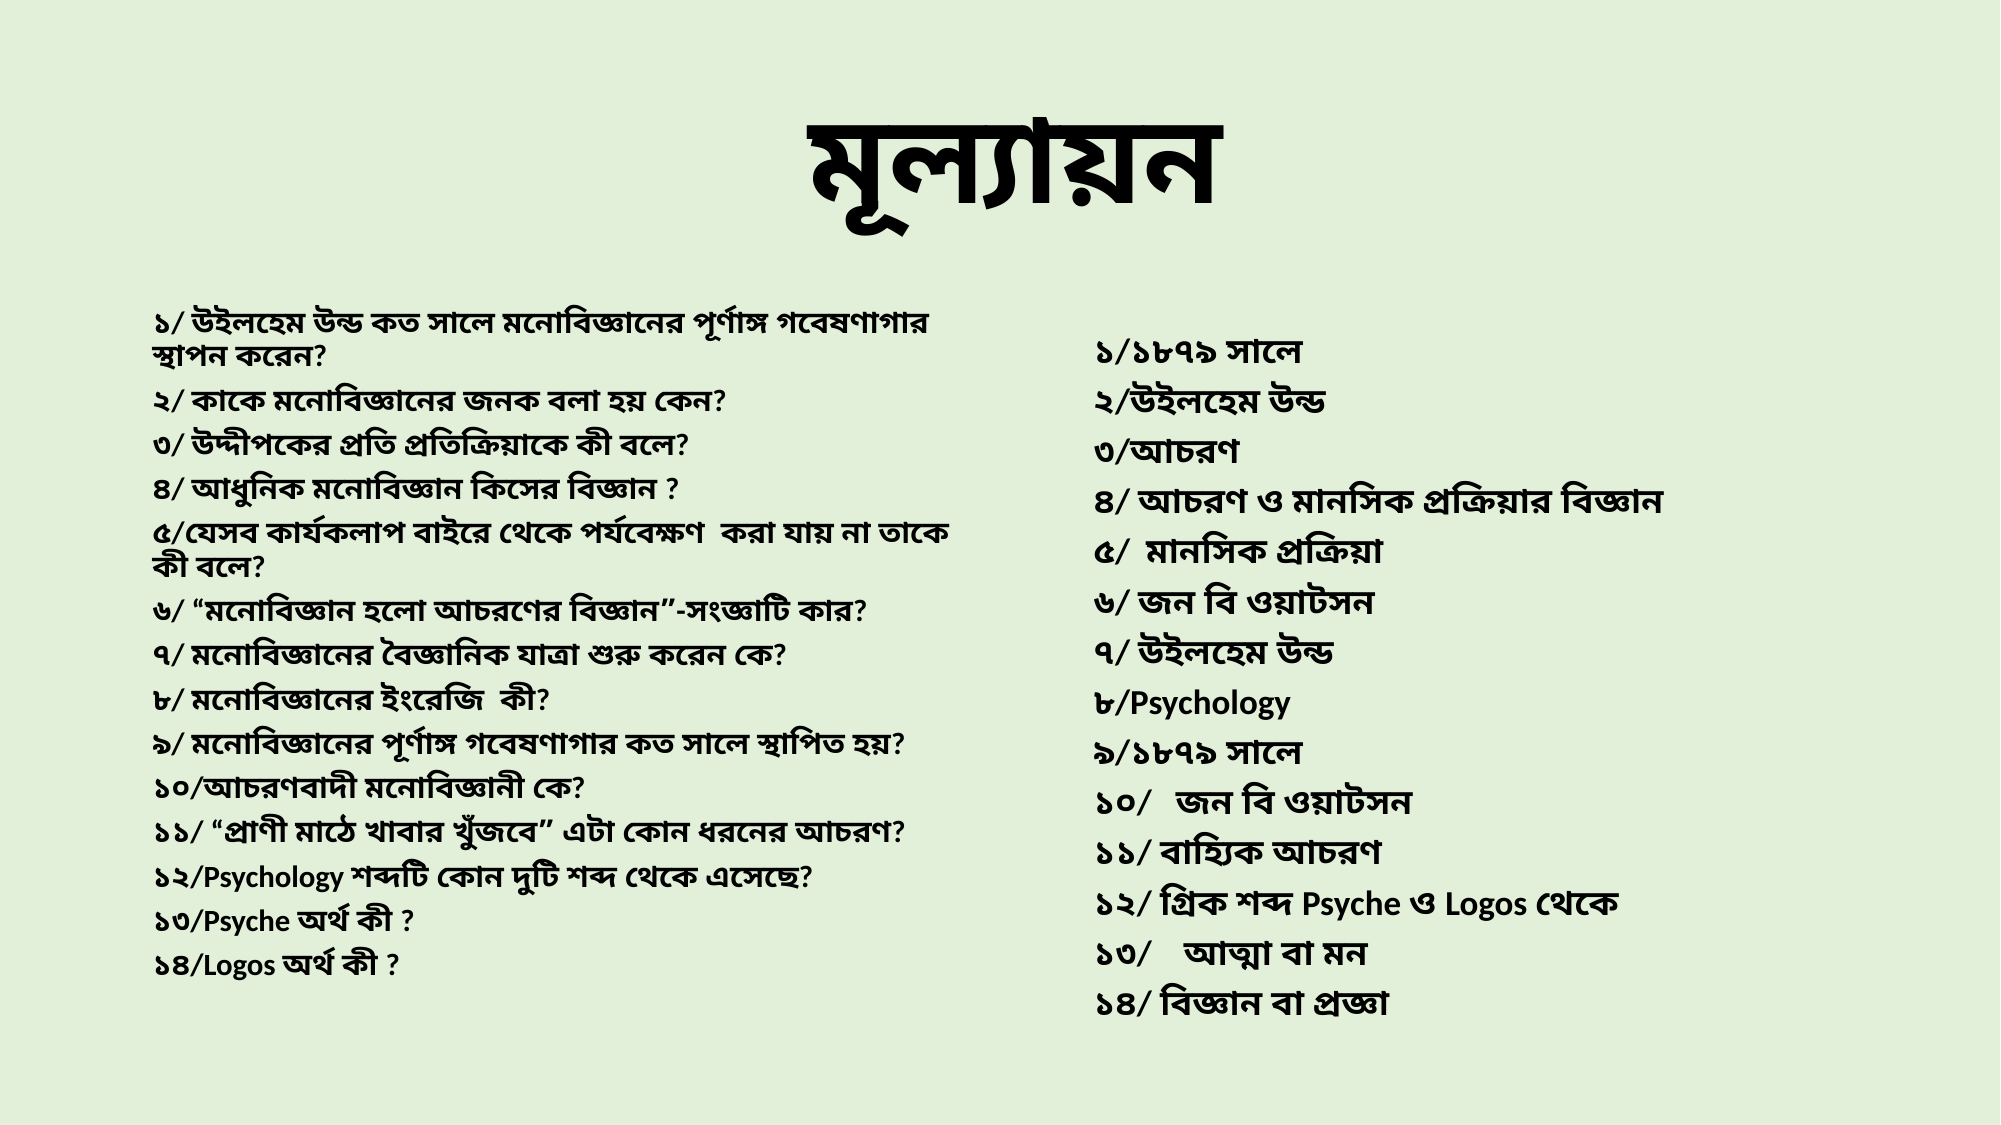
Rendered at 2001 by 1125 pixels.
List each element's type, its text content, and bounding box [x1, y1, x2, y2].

list ১/ উইলহেম উন্ড কত সালে মনোবিজ্ঞানের পূর্ণাঙ্গ গবেষণাগার স্থাপন করেন? ২/ কাকে মনোবিজ্ঞানের জনক বলা হয় কেন? ৩/ উদ্দীপকের প্রতি প্রতিক্রিয়াকে কী বলে? ৪/ আধুনিক মনোবিজ্ঞান কিসের বিজ্ঞান ? ৫/যেসব কার্যকলাপ বাইরে থেকে পর্যবেক্ষণ করা যায় না তাকে কী বলে? ৬/ “মনোবিজ্ঞান হলো আচরণের বিজ্ঞান”-সংজ্ঞাটি কার? ৭/ মনোবিজ্ঞানের বৈজ্ঞানিক যাত্রা শুরু করেন কে? ৮/ মনোবিজ্ঞানের ইংরেজি কী? ৯/ মনোবিজ্ঞানের পূর্ণাঙ্গ গবেষণাগার কত সালে স্থাপিত হয়? ১০/আচরণবাদী মনোবিজ্ঞানী কে? ১১/ “প্রাণী মাঠে খাবার খুঁজবে” এটা কোন ধরনের আচরণ? ১২/Psychology শব্দটি কোন দুটি শব্দ থেকে এসেছে? ১৩/Psyche অর্থ কী ? ১৪/Logos অর্থ কী ? [137, 299, 988, 1014]
title মূল্যায়ন [793, 59, 2000, 267]
list ১/১৮৭৯ সালে ২/উইলহেম উন্ড ৩/আচরণ ৪/ আচরণ ও মানসিক প্রক্রিয়ার বিজ্ঞান ৫/ মানসিক প্রক্রিয়া ৬/ জন বি ওয়াটসন ৭/ উইলহেম উন্ড ৮/Psychology ৯/১৮৭৯ সালে ১০/ জন বি ওয়াটসন ১১/ বাহ্যিক আচরণ ১২/ গ্রিক শব্দ Psyche ও Logos থেকে ১৩/ আত্মা বা মন ১৪/ বিজ্ঞান বা প্রজ্ঞা [1078, 325, 1929, 1040]
